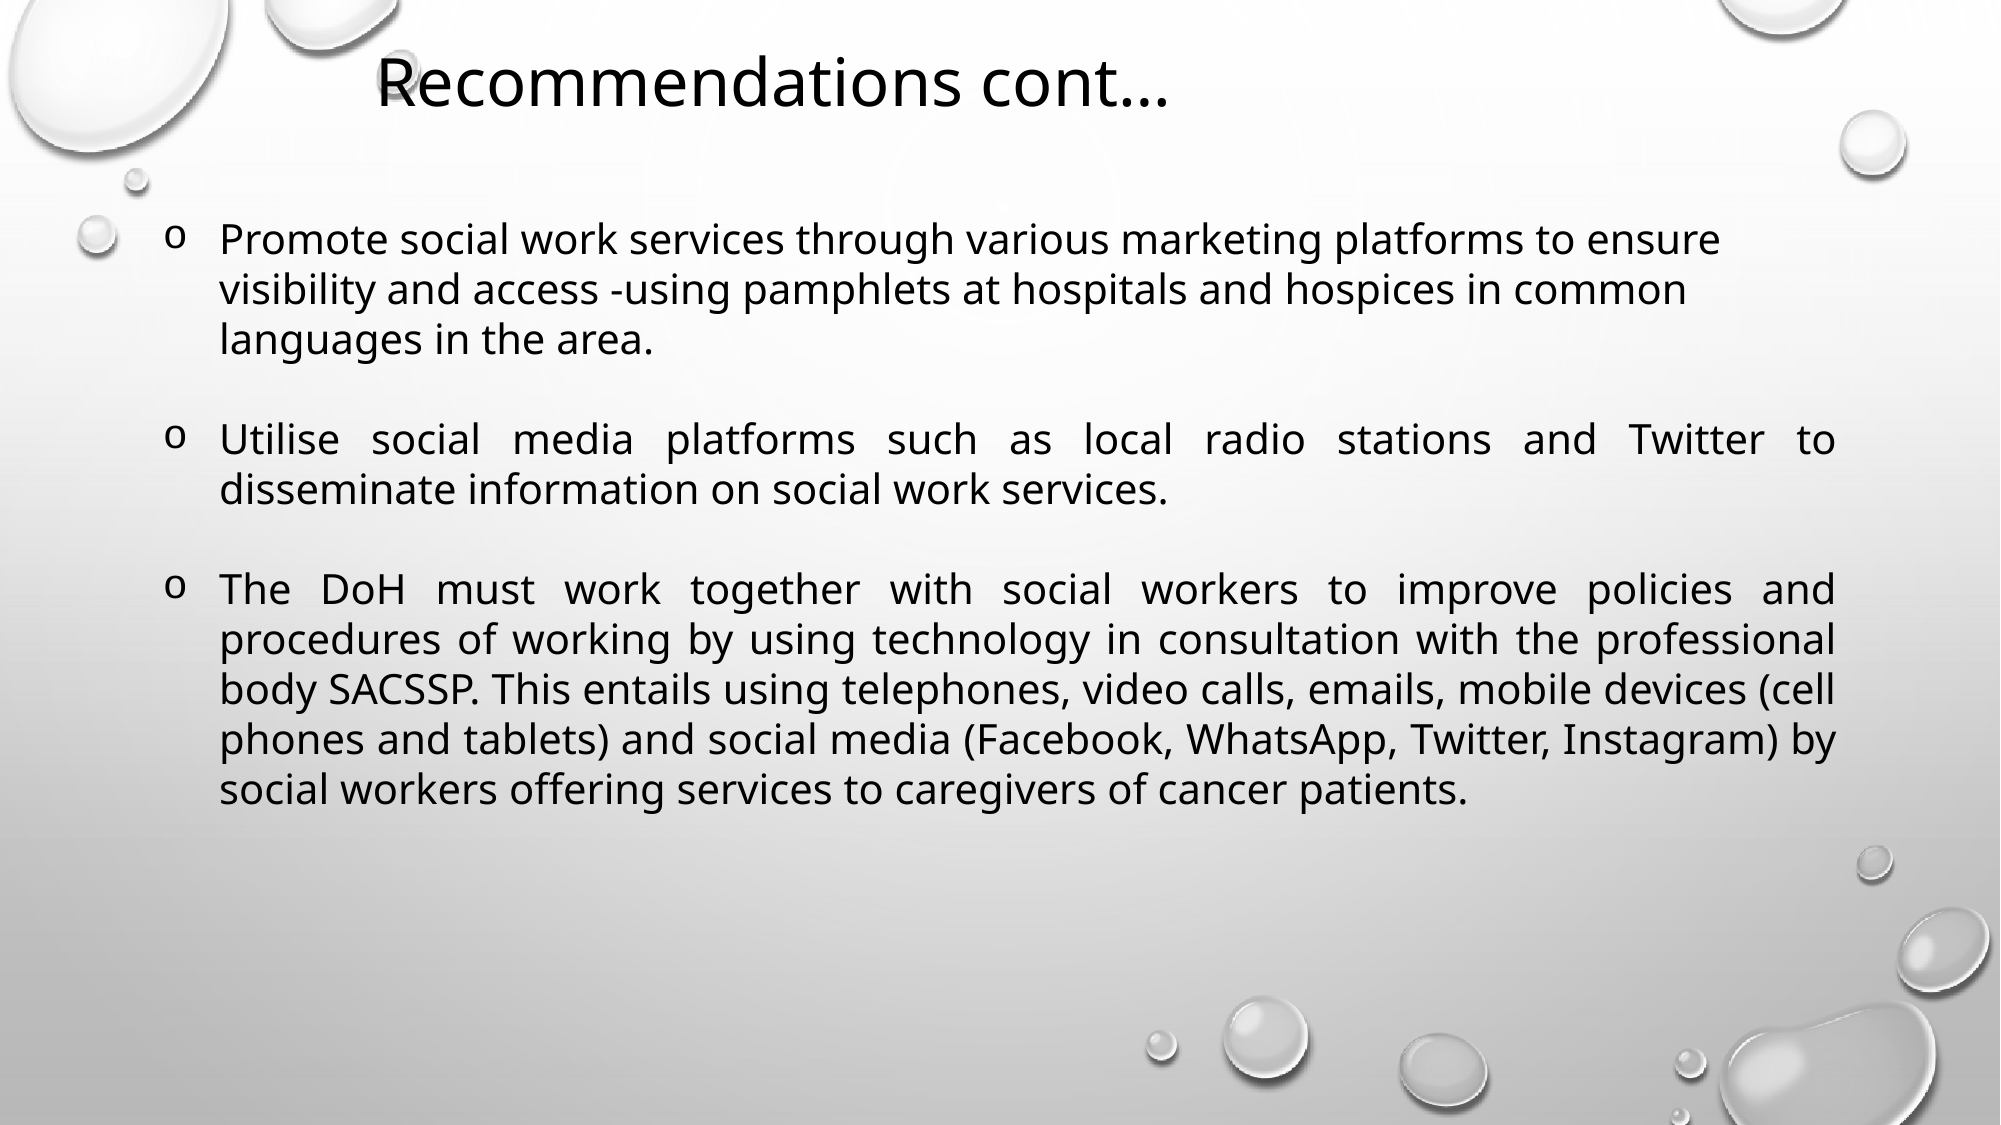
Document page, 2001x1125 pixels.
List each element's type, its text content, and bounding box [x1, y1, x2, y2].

list Promote social work services through various marketing platforms to ensure visibility and access -using pamphlets at hospitals and hospices in common languages in the area. Utilise social media platforms such as local radio stations and Twitter to disseminate information on social work services. The DoH must work together with social workers to improve policies and procedures of working by using technology in consultation with the professional body SACSSP. This entails using telephones, video calls, emails, mobile devices (cell phones and tablets) and social media (Facebook, WhatsApp, Twitter, Instagram) by social workers offering services to caregivers of cancer patients. [162, 162, 1838, 870]
title Recommendations cont… [375, 39, 1525, 121]
picture [0, 0, 2000, 1125]
